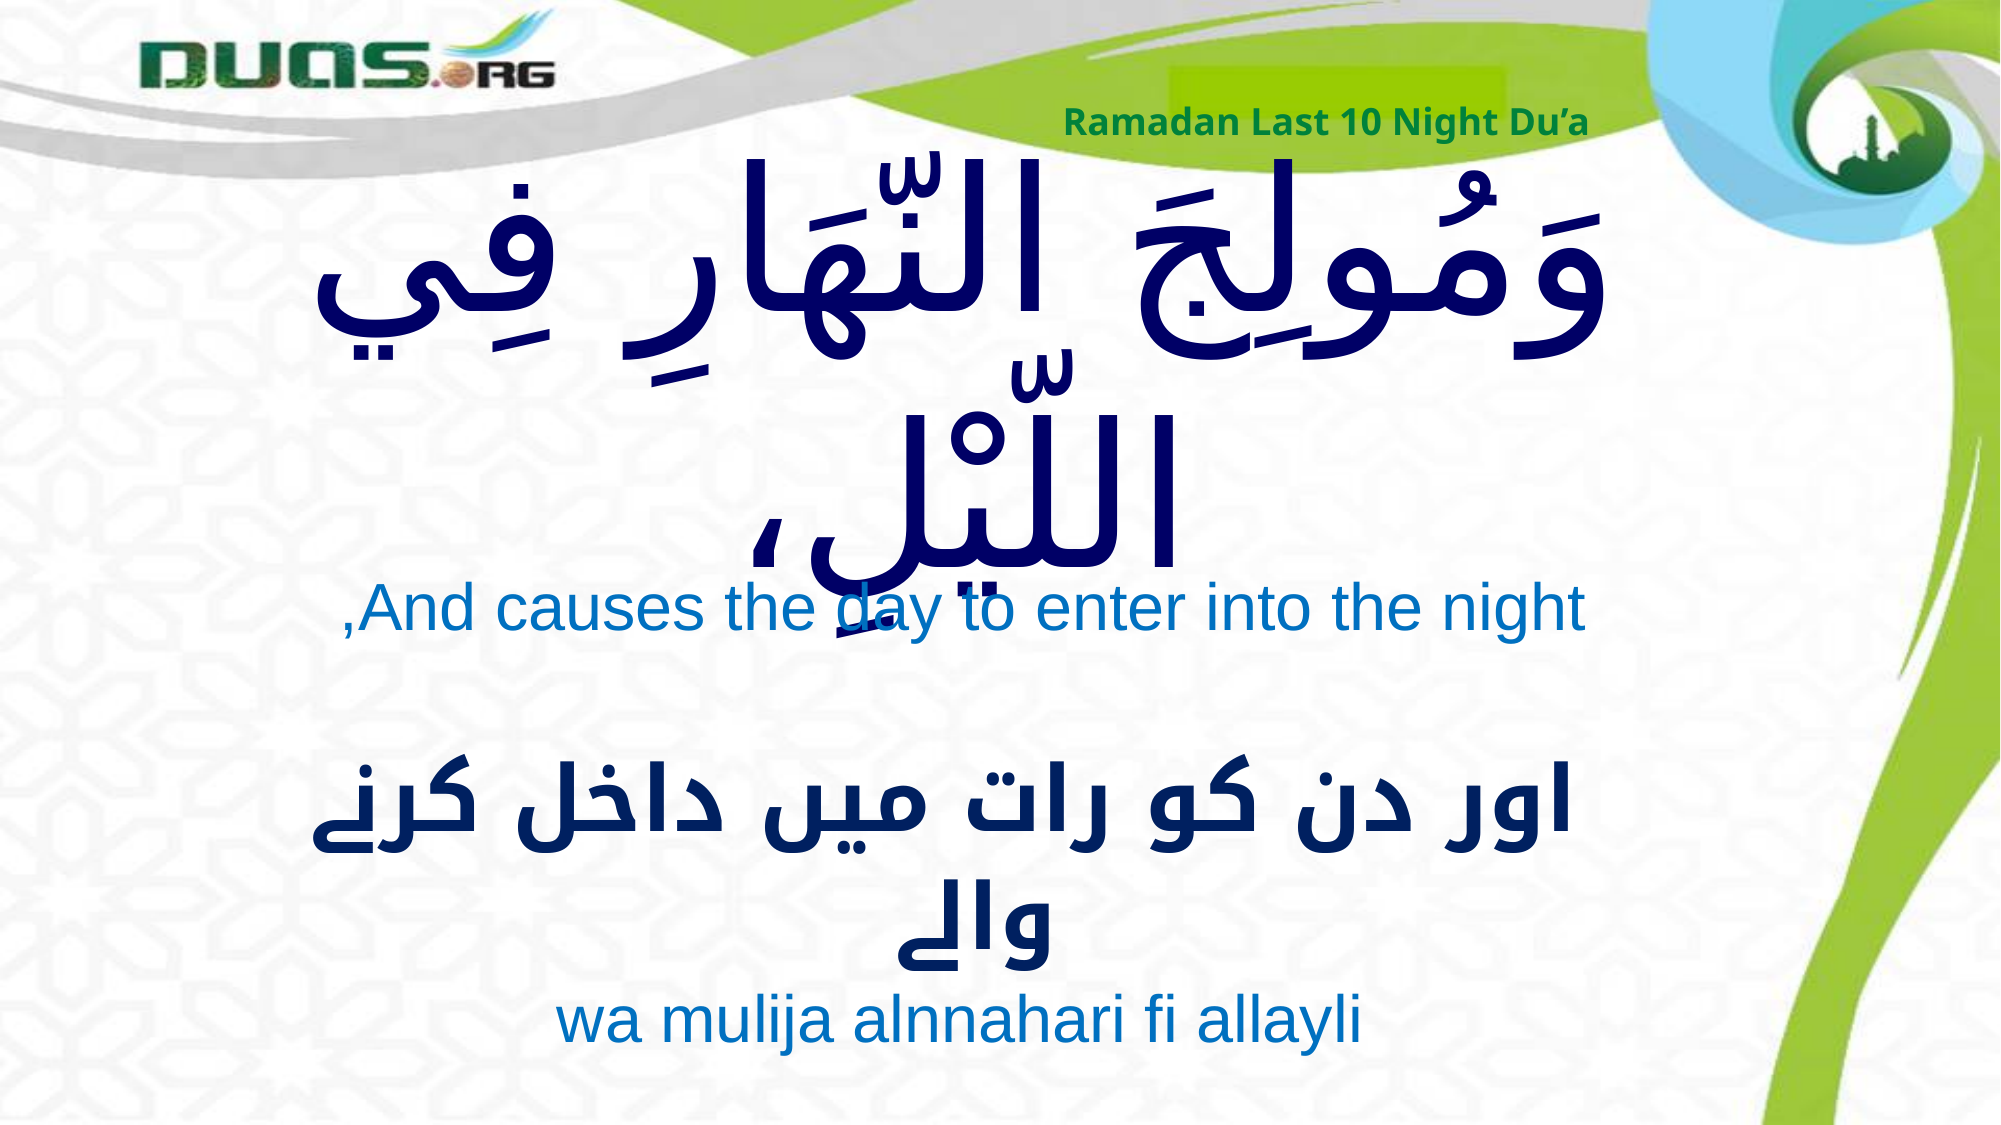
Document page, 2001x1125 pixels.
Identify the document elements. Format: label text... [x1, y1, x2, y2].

text_box Ramadan Last 10 Night Du’a [1047, 90, 1616, 151]
title وَمُولِجَ النّهَارِ فِي اللّيْلِ، [212, 230, 1713, 472]
picture [0, 0, 2001, 1125]
subtitle wa mulija alnnahari fi allayli [210, 1013, 1711, 1125]
text_box اور دن کو رات میں داخل کرنے والے [210, 724, 1711, 1013]
text_box And causes the day to enter into the night, [213, 550, 1714, 838]
